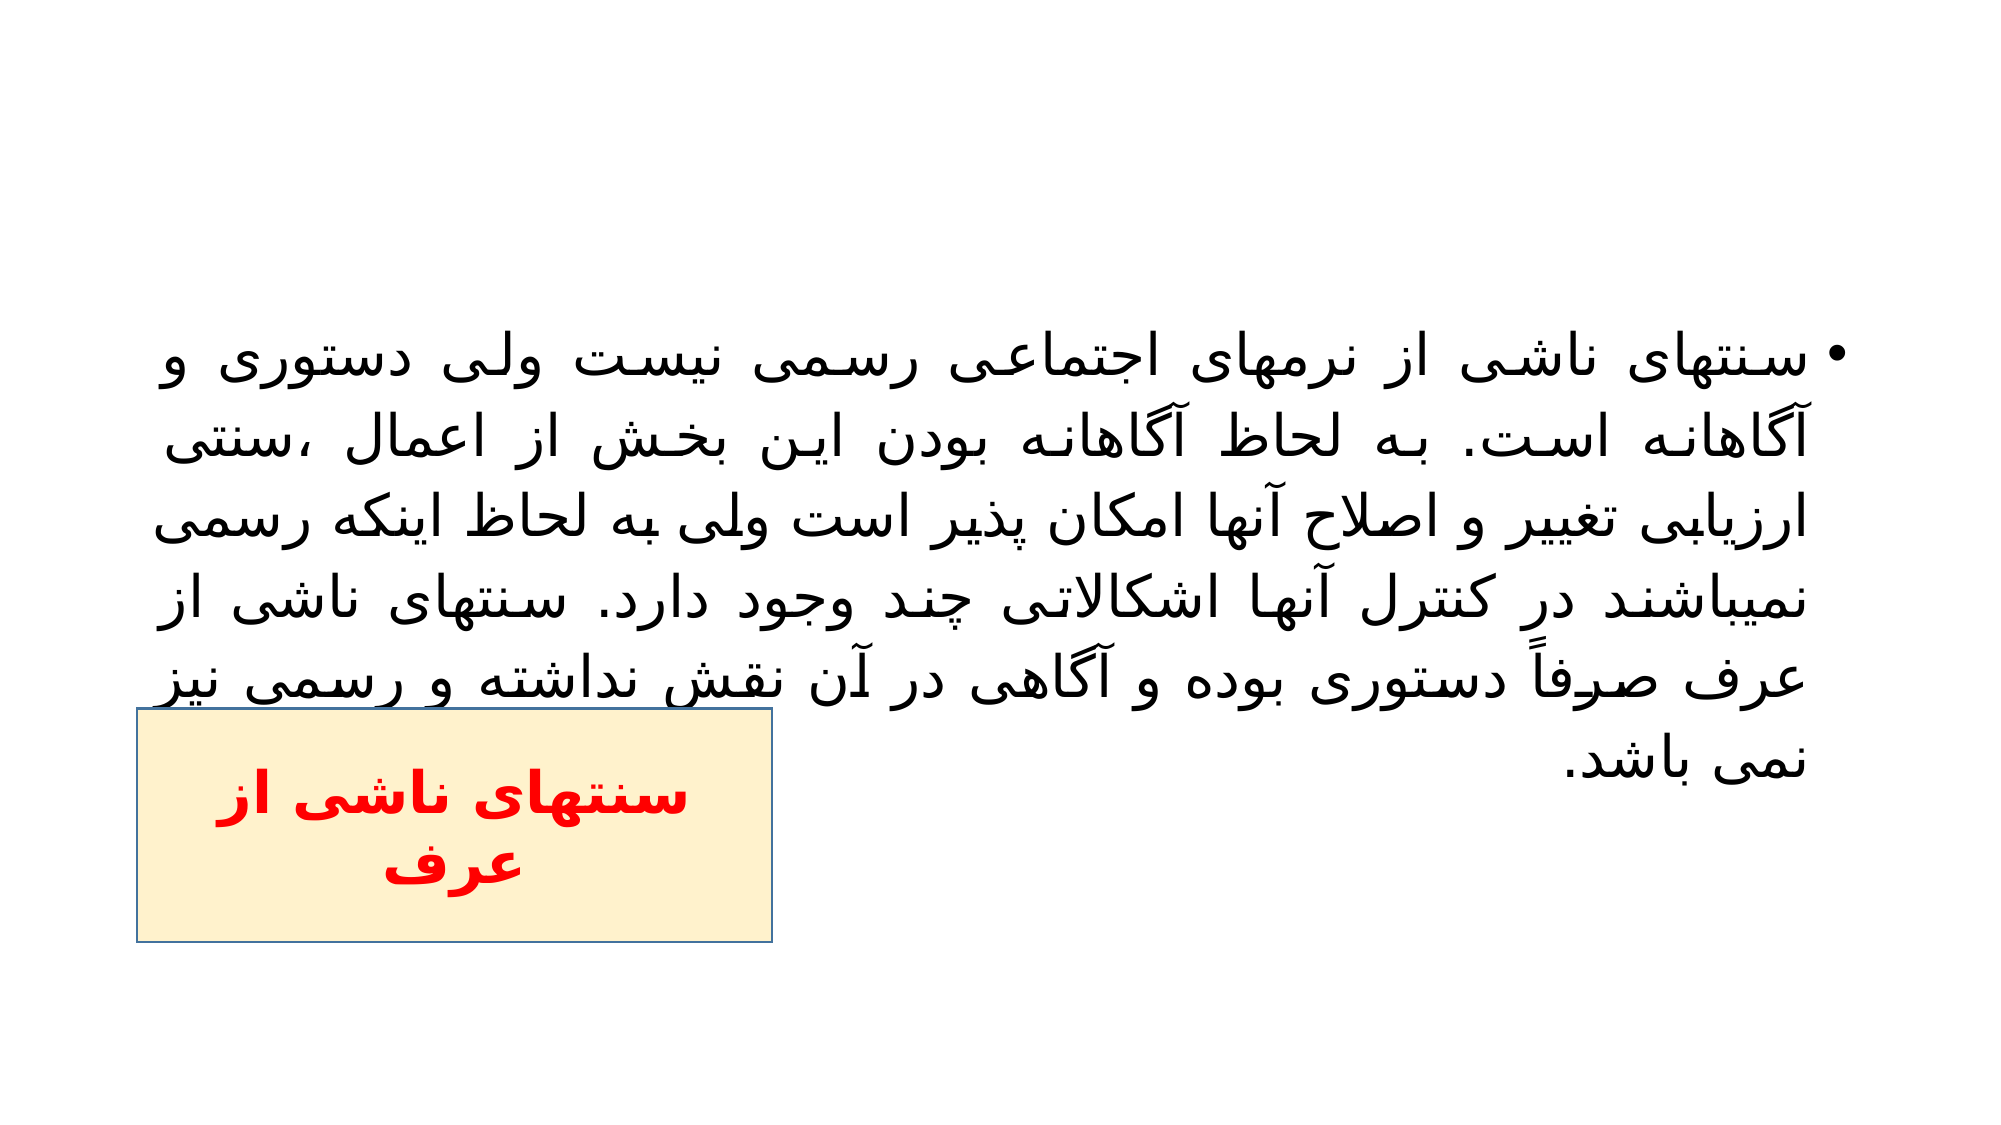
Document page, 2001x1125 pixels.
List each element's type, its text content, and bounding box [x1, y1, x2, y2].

text_box سنتهای ناشی از عرف [136, 707, 773, 943]
list سنتهای ناشی از نرمهای اجتماعی رسمی نیست ولی دستوری و آگاهانه است. به لحاظ آگاهانه بودن این بخش از اعمال ،سنتی ارزیابی تغییر و اصلاح آنها امکان پذیر است ولی به لحاظ اینکه رسمی نمیباشند در کنترل آنها اشکالاتی چند وجود دارد. سنتهای ناشی از عرف صرفاً دستوری بوده و آگاهی در آن نقش نداشته و رسمی نیز نمی باشد. [137, 299, 1863, 1014]
